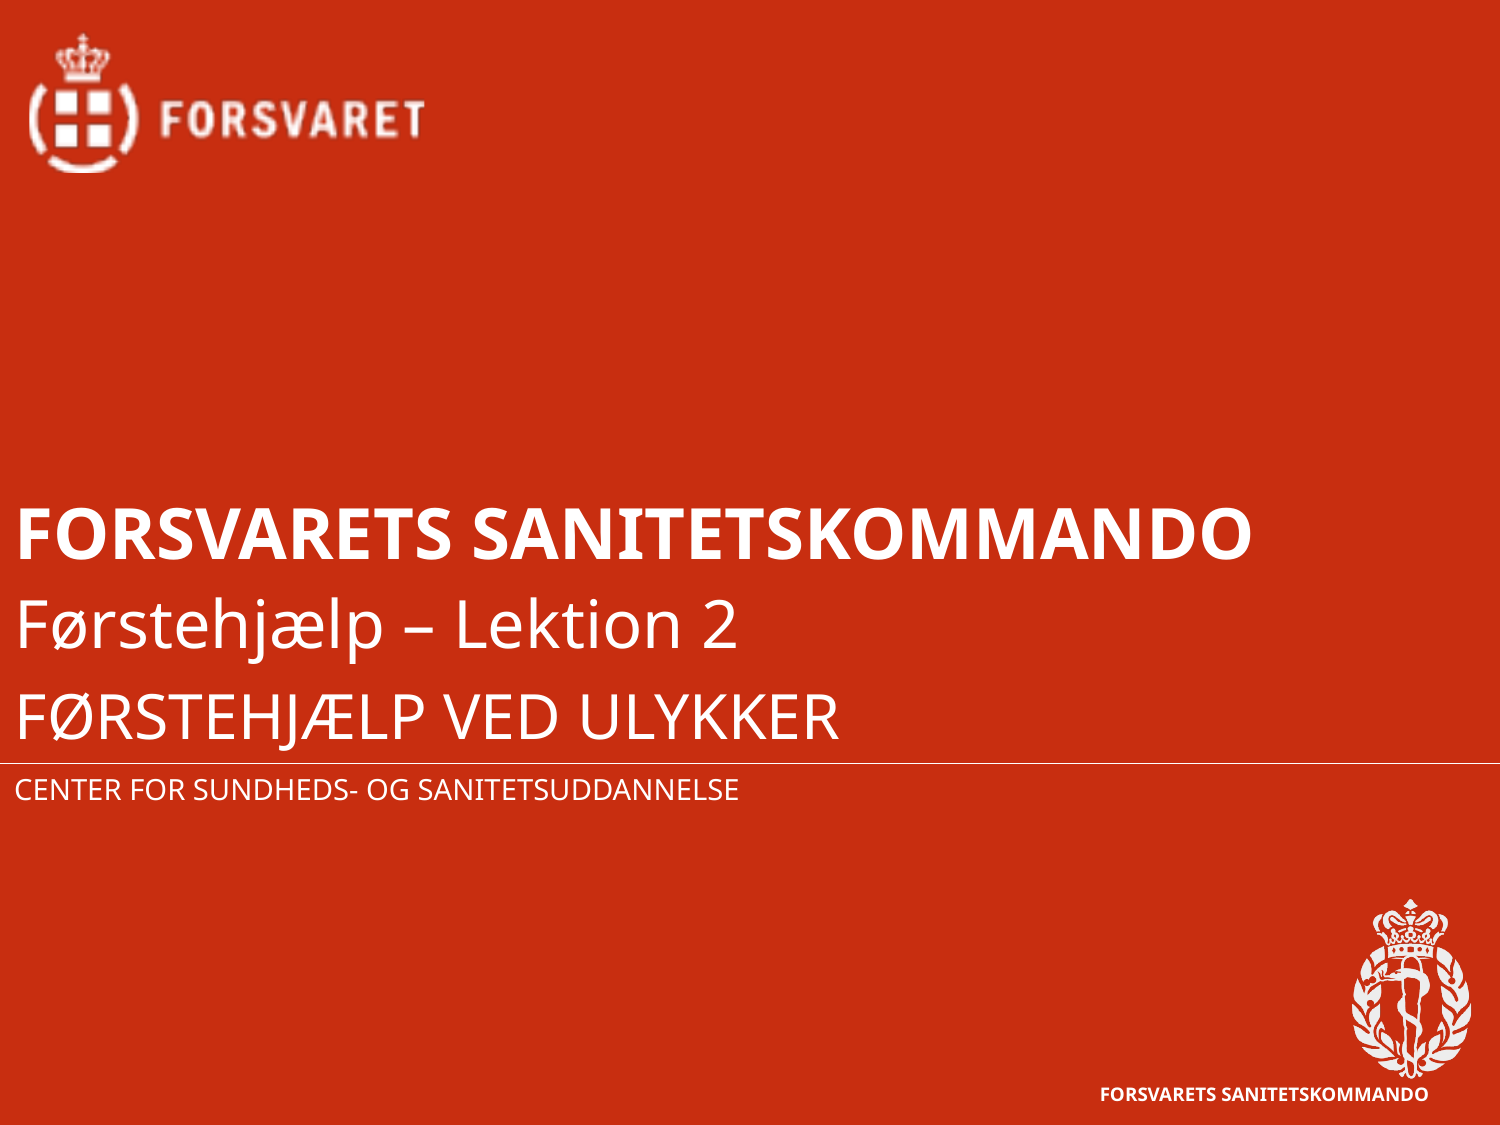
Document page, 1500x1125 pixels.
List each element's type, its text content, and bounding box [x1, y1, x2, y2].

text_box Førstehjælp ved ulykker [0, 680, 1479, 760]
text_box Førstehjælp – Lektion 2 [0, 574, 1500, 657]
picture [1322, 862, 1500, 1114]
